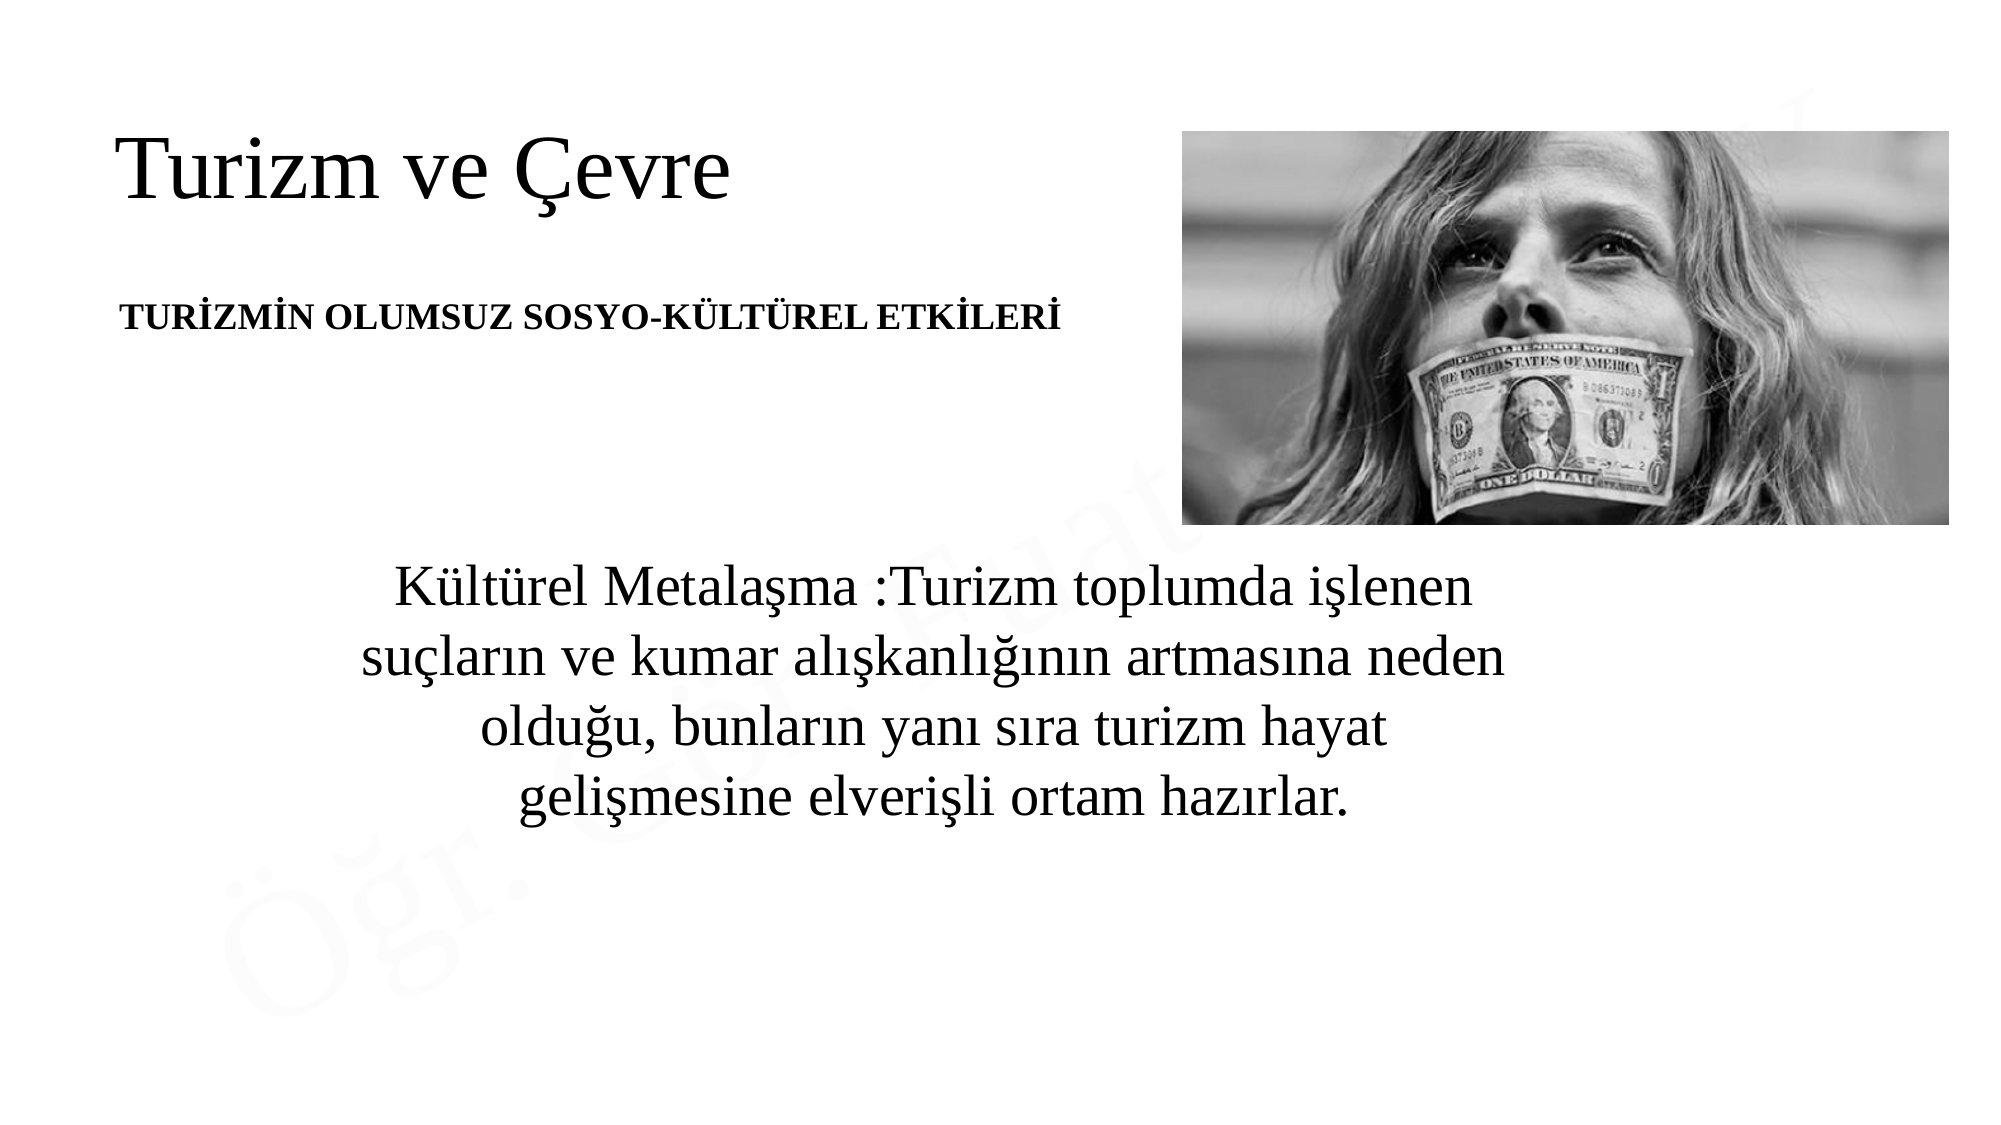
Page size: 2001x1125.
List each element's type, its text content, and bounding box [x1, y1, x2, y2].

picture [1182, 131, 1949, 525]
text_box Kültürel Metalaşma :Turizm toplumda işlenen suçların ve kumar alışkanlığının artmasına neden olduğu, bunların yanı sıra turizm hayat gelişmesine elverişli ortam hazırlar. [328, 539, 1540, 835]
text_box TURİZMİN OLUMSUZ SOSYO-KÜLTÜREL ETKİLERİ [104, 281, 1078, 344]
title Turizm ve Çevre [99, 55, 1600, 282]
